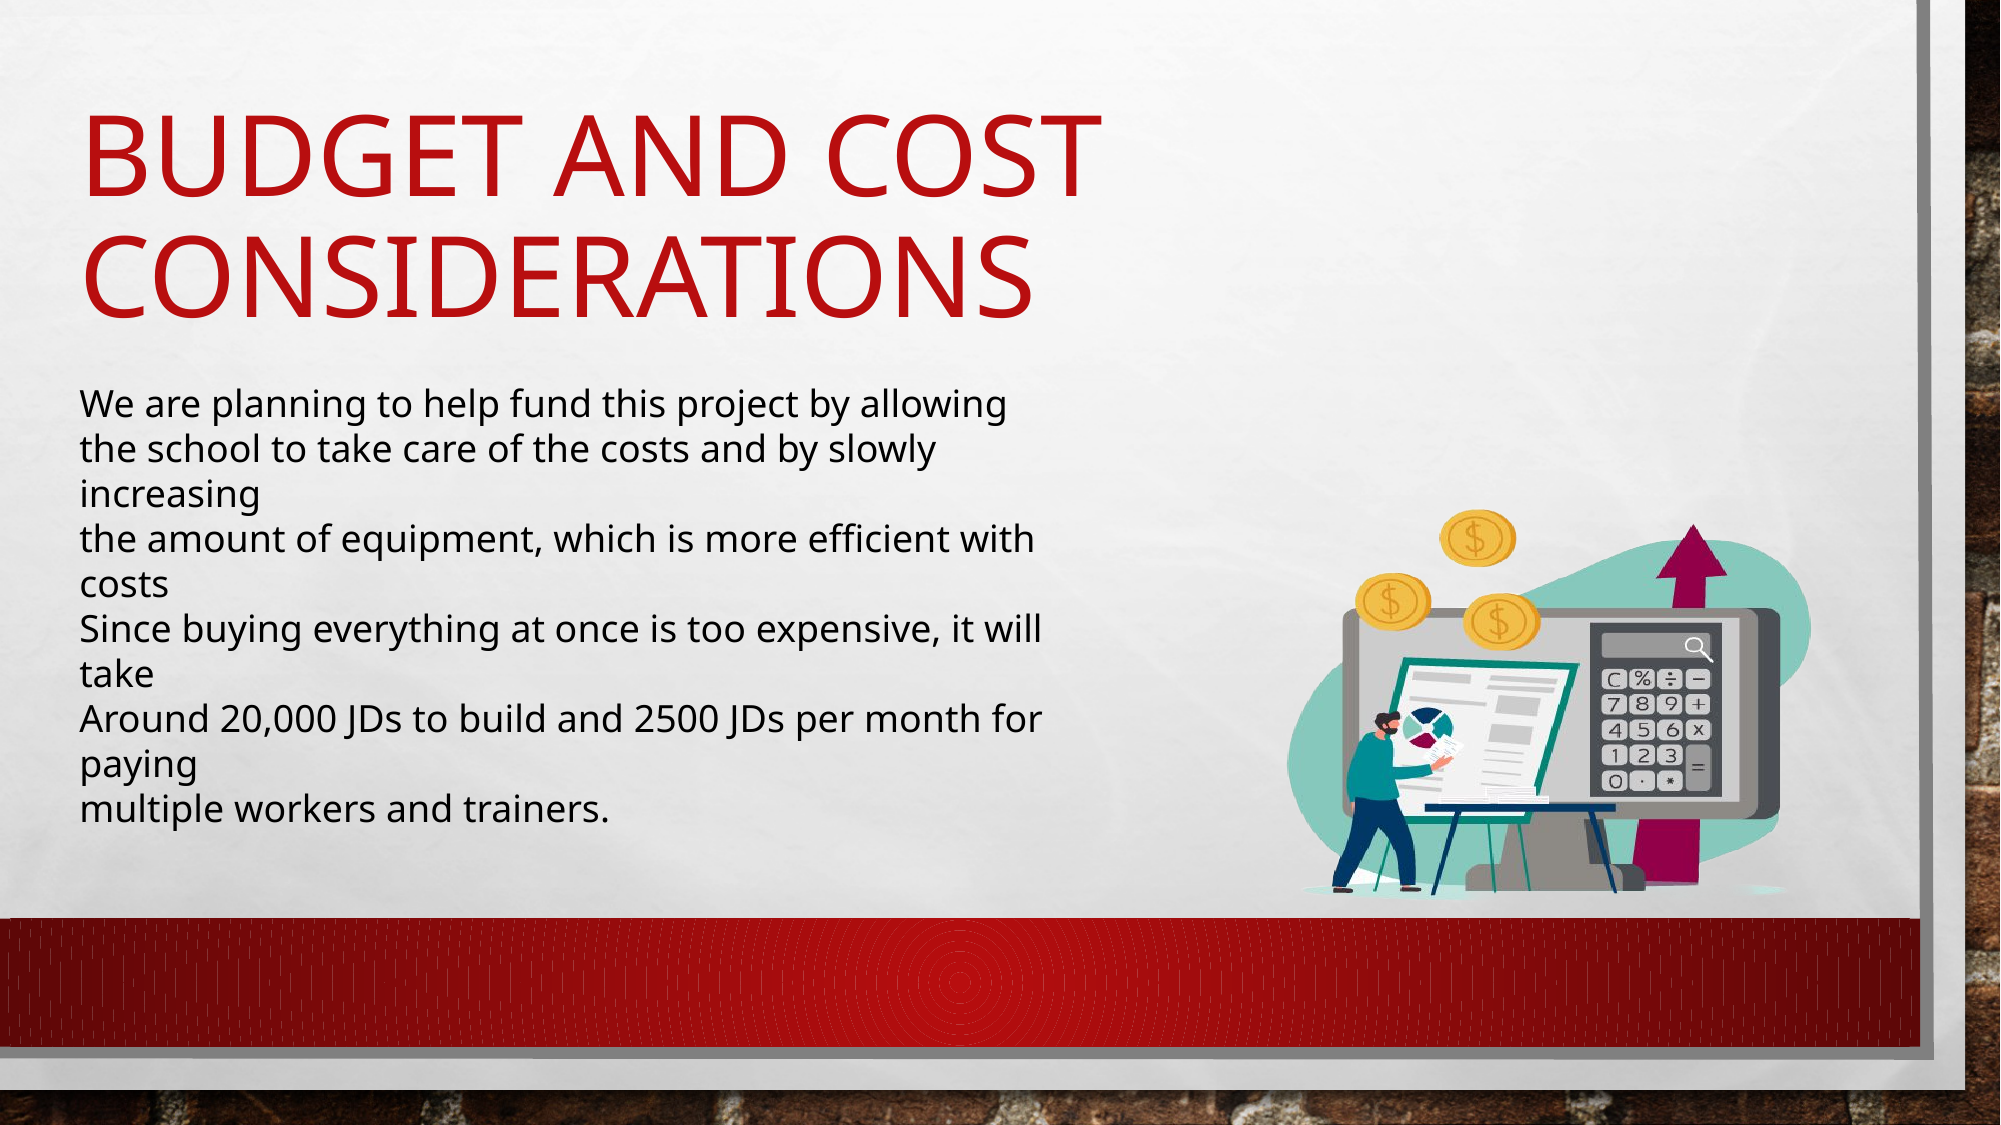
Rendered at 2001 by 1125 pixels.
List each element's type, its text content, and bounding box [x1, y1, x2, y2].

text_box We are planning to help fund this project by allowing the school to take care of the costs and by slowly increasing the amount of equipment, which is more efficient with costs Since buying everything at once is too expensive, it will take Around 20,000 JDs to build and 2500 JDs per month for paying multiple workers and trainers. [64, 372, 1060, 838]
title Budget and Cost Considerations [64, 126, 1771, 315]
picture [0, 0, 2000, 1125]
